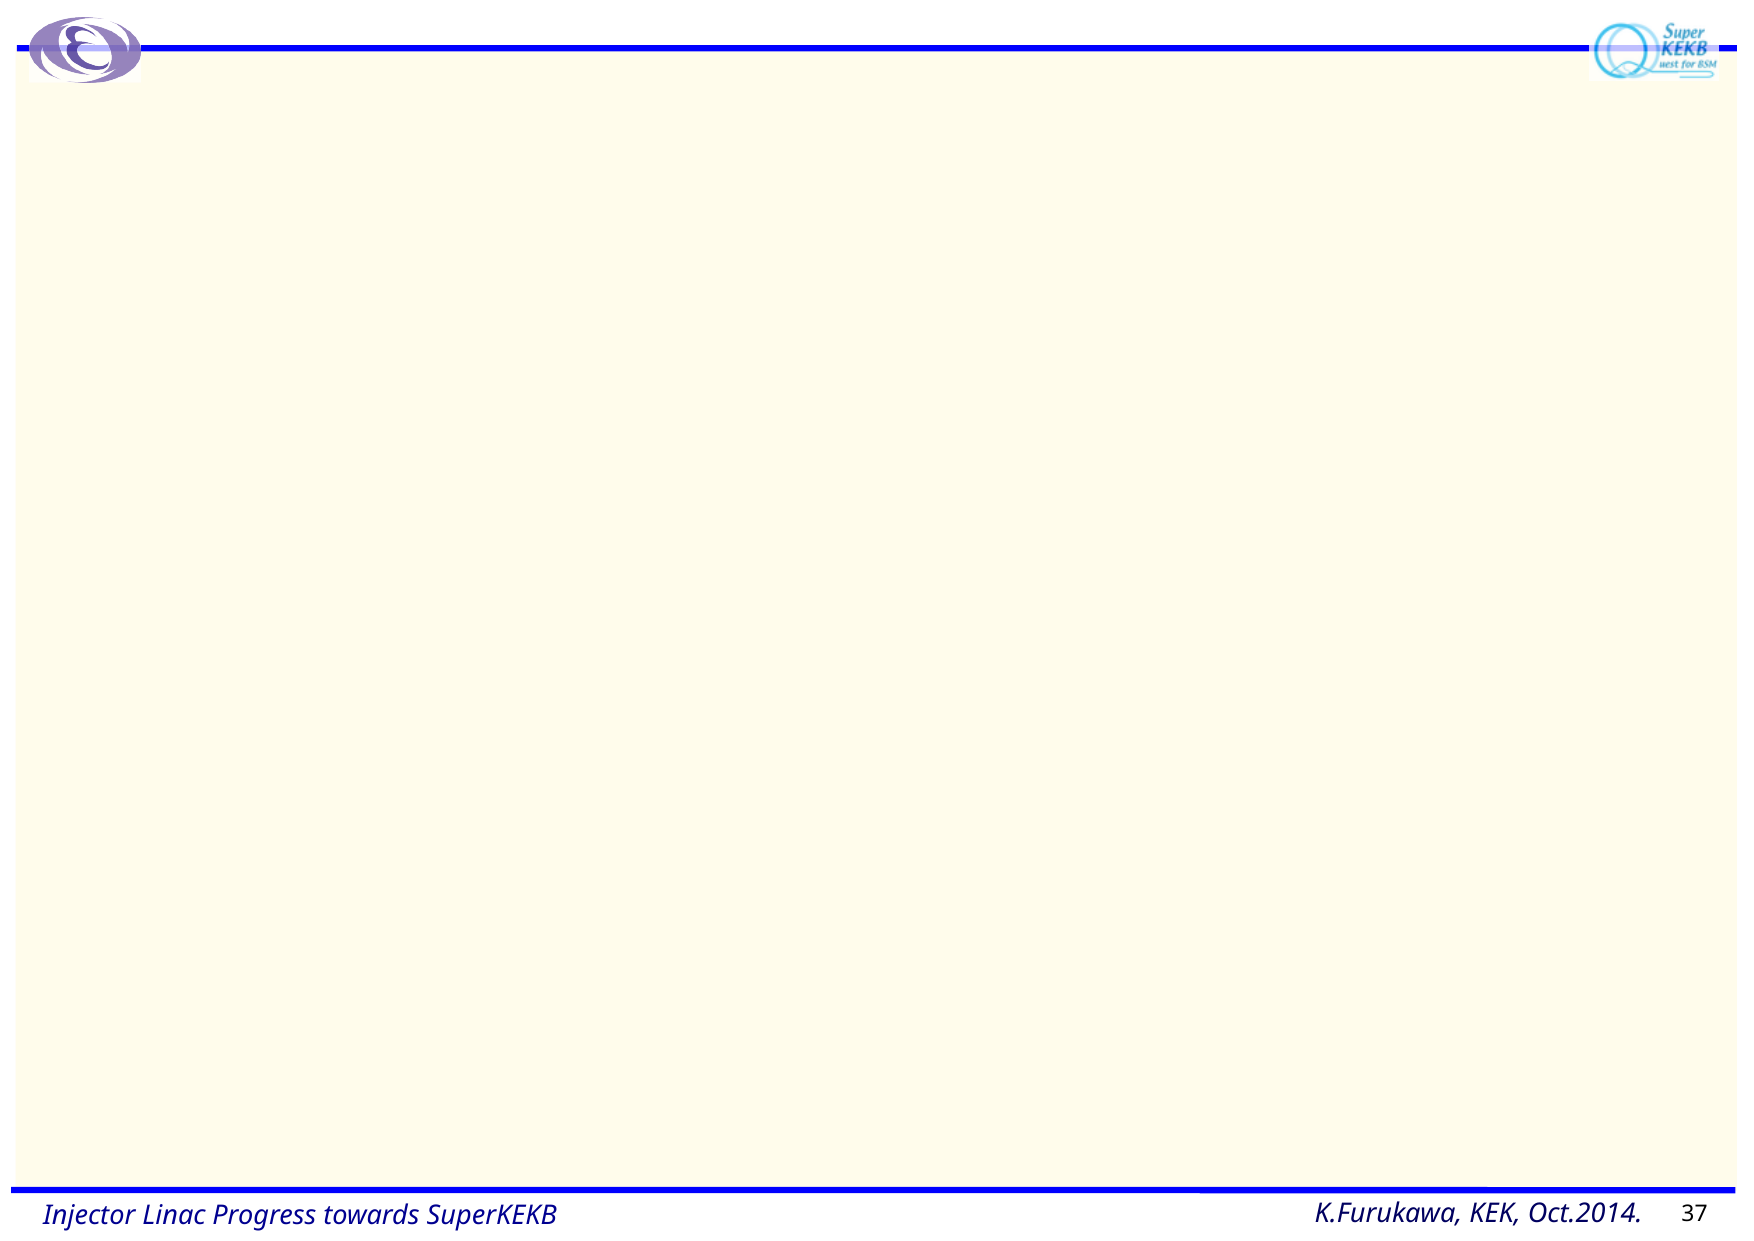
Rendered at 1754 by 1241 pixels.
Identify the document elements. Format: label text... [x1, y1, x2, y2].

title 標的破壊防止用 Beam spoiler [1589, 20, 1719, 45]
slide_number 37 [1621, 1189, 1725, 1232]
text_box [29, 17, 141, 45]
text_box [29, 52, 141, 83]
